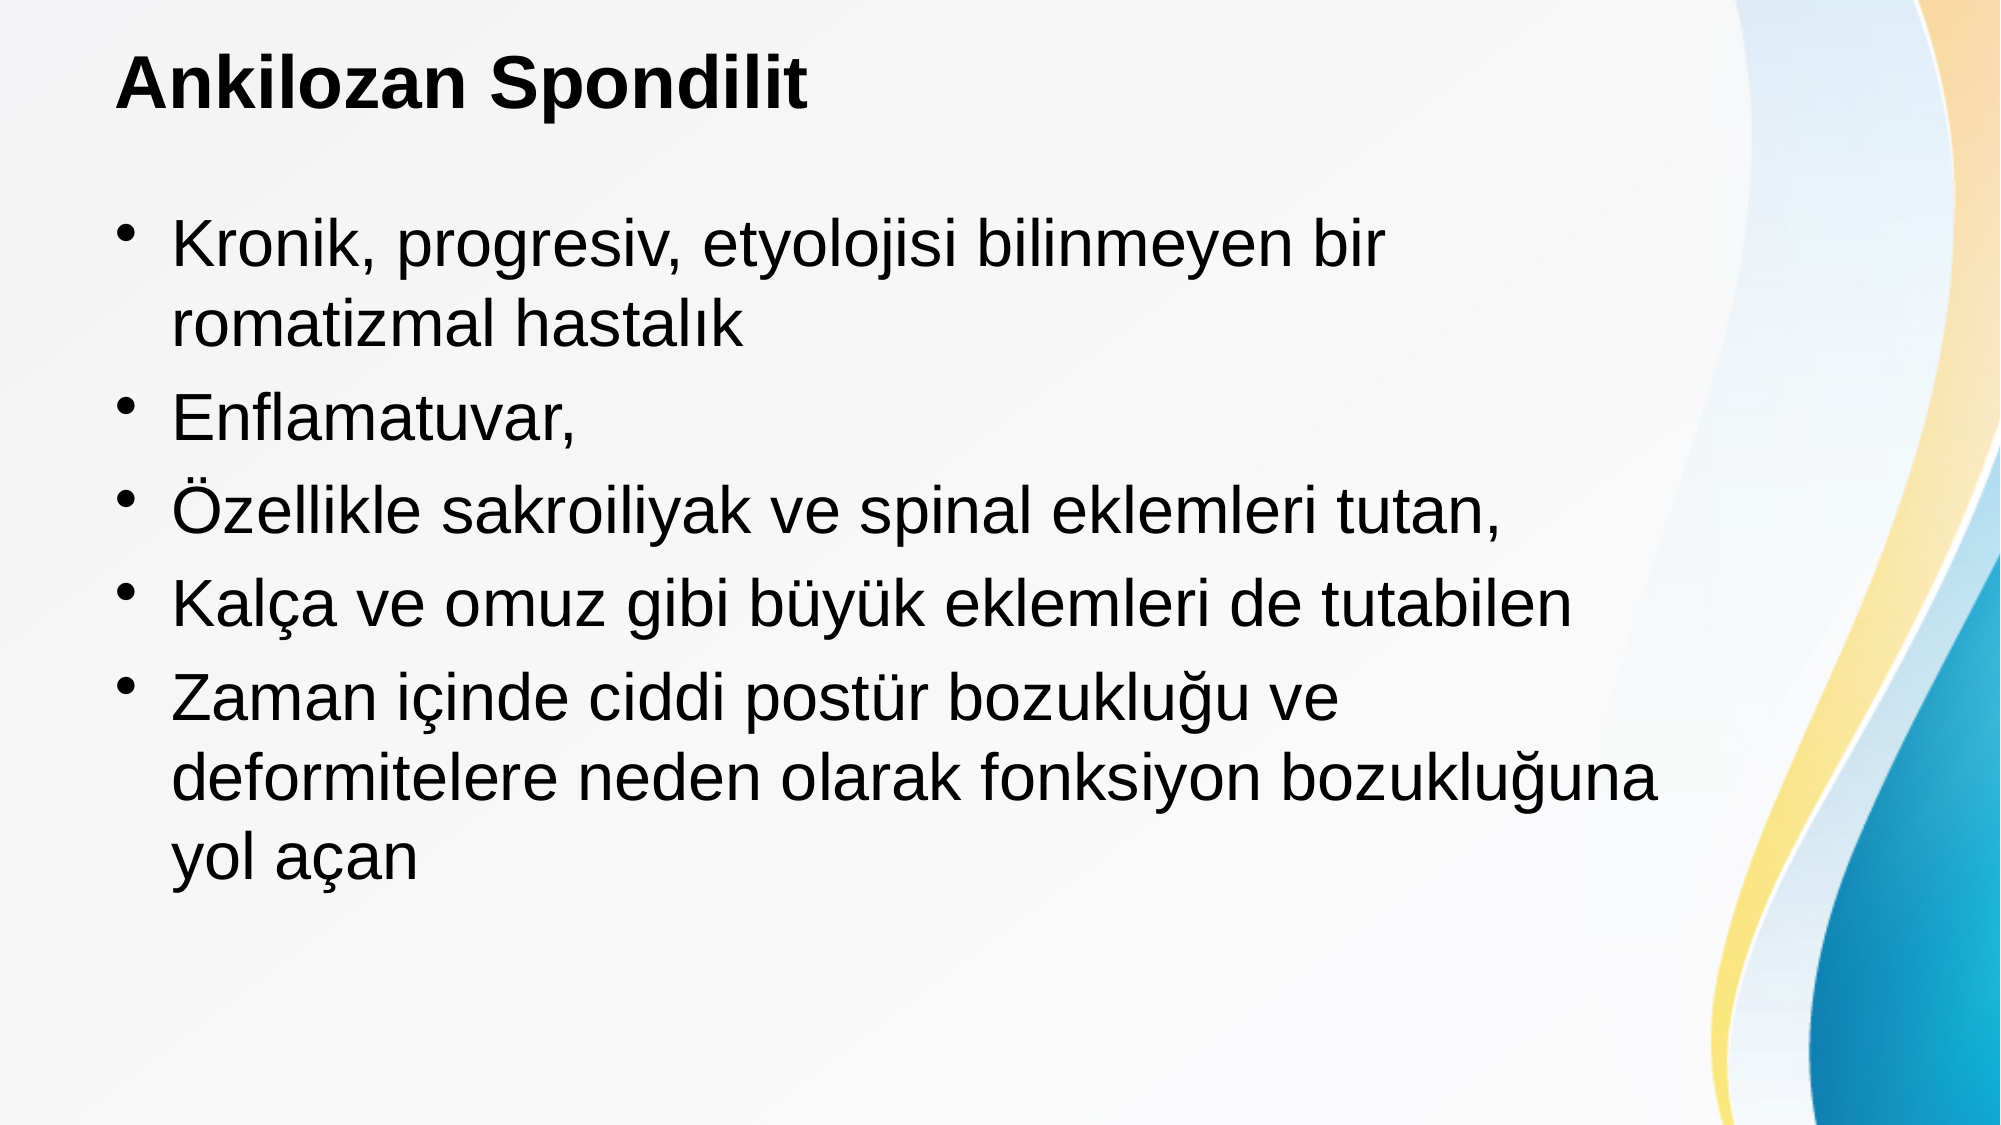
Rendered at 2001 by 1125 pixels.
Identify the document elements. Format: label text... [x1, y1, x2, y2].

title Ankilozan Spondilit [99, 30, 1901, 127]
list Kronik, progresiv, etyolojisi bilinmeyen bir romatizmal hastalık Enflamatuvar, Özellikle sakroiliyak ve spinal eklemleri tutan, Kalça ve omuz gibi büyük eklemleri de tutabilen Zaman içinde ciddi postür bozukluğu ve deformitelere neden olarak fonksiyon bozukluğuna yol açan [99, 192, 1747, 1006]
picture [0, 0, 2001, 1125]
